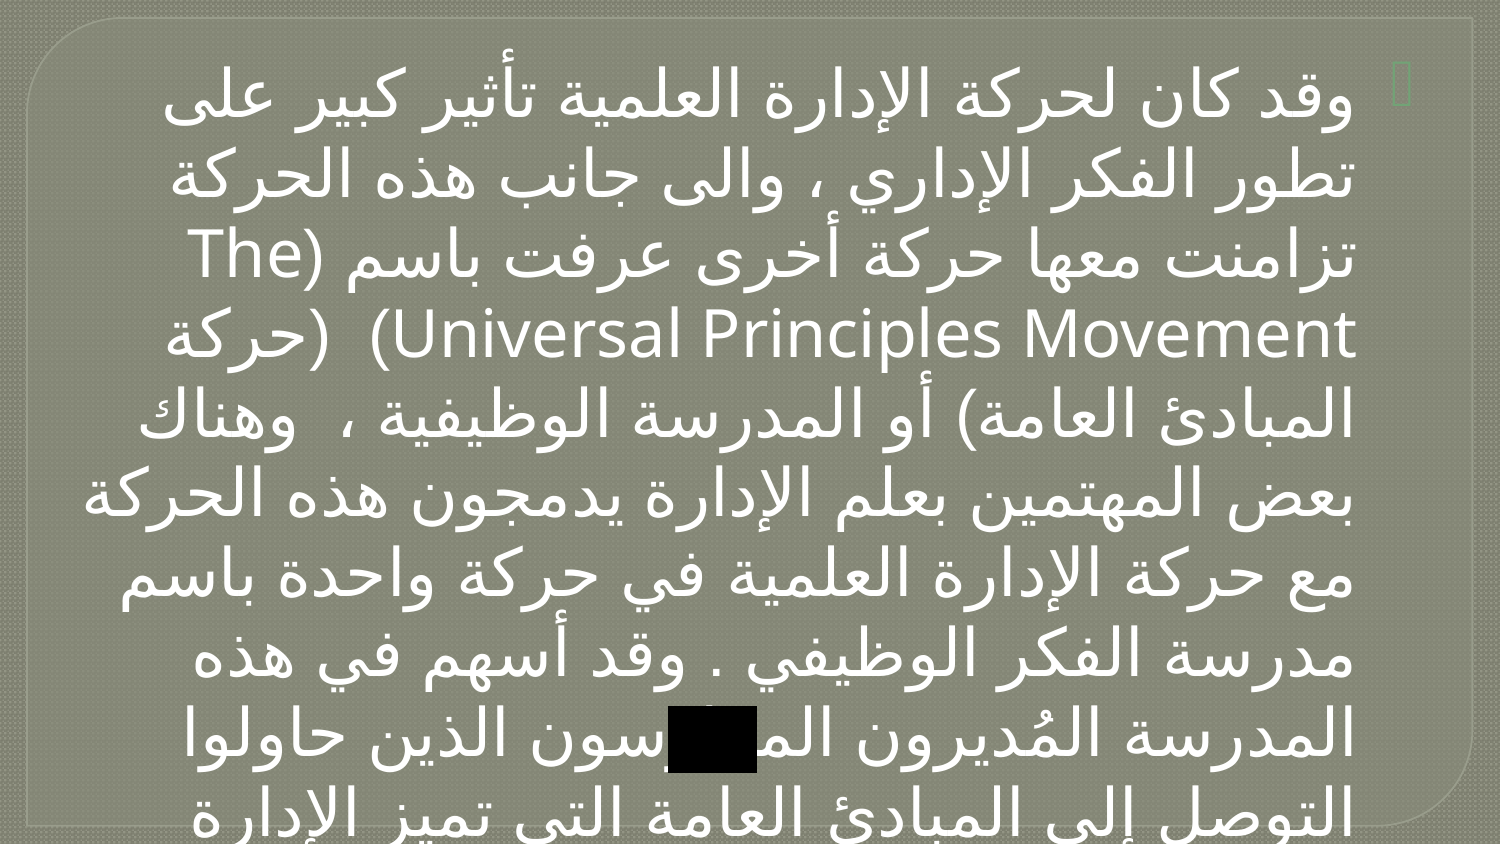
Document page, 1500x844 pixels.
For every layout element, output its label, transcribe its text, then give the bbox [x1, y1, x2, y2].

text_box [666, 705, 758, 774]
list وقد كان لحركة الإدارة العلمية تأثير كبير على تطور الفكر الإداري ، والى جانب هذه الحركة تزامنت معها حركة أخرى عرفت باسم (The Universal Principles Movement) (حركة المبادئ العامة) أو المدرسة الوظيفية ، وهناك بعض المهتمين بعلم الإدارة يدمجون هذه الحركة مع حركة الإدارة العلمية في حركة واحدة باسم مدرسة الفكر الوظيفي . وقد أسهم في هذه المدرسة المُديرون الممارسون الذين حاولوا التوصل إلى المبادئ العامة التي تميز الإدارة الناجحة . [51, 35, 1449, 596]
